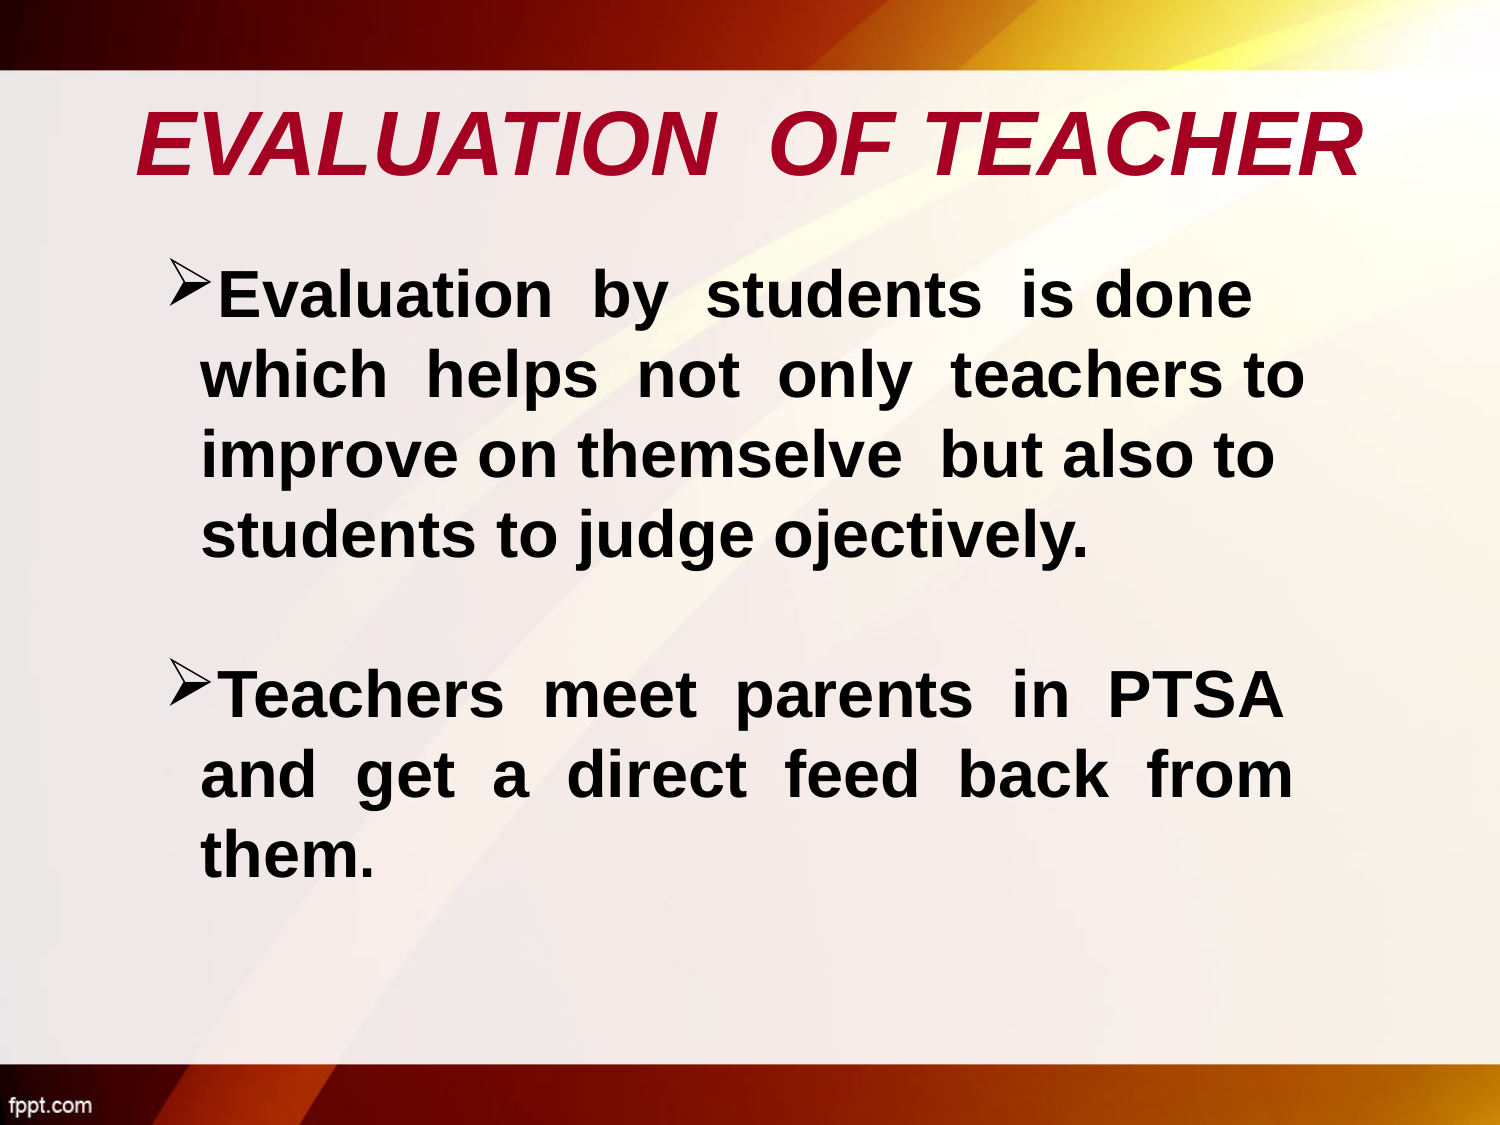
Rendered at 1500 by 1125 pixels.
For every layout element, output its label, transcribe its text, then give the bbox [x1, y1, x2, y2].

title EVALUATION OF TEACHER [74, 44, 1426, 233]
picture [0, 0, 1500, 1125]
text_box Evaluation by students is done which helps not only teachers to improve on themselve but also to students to judge ojectively. Teachers meet parents in PTSA and get a direct feed back from them. [150, 243, 1388, 898]
